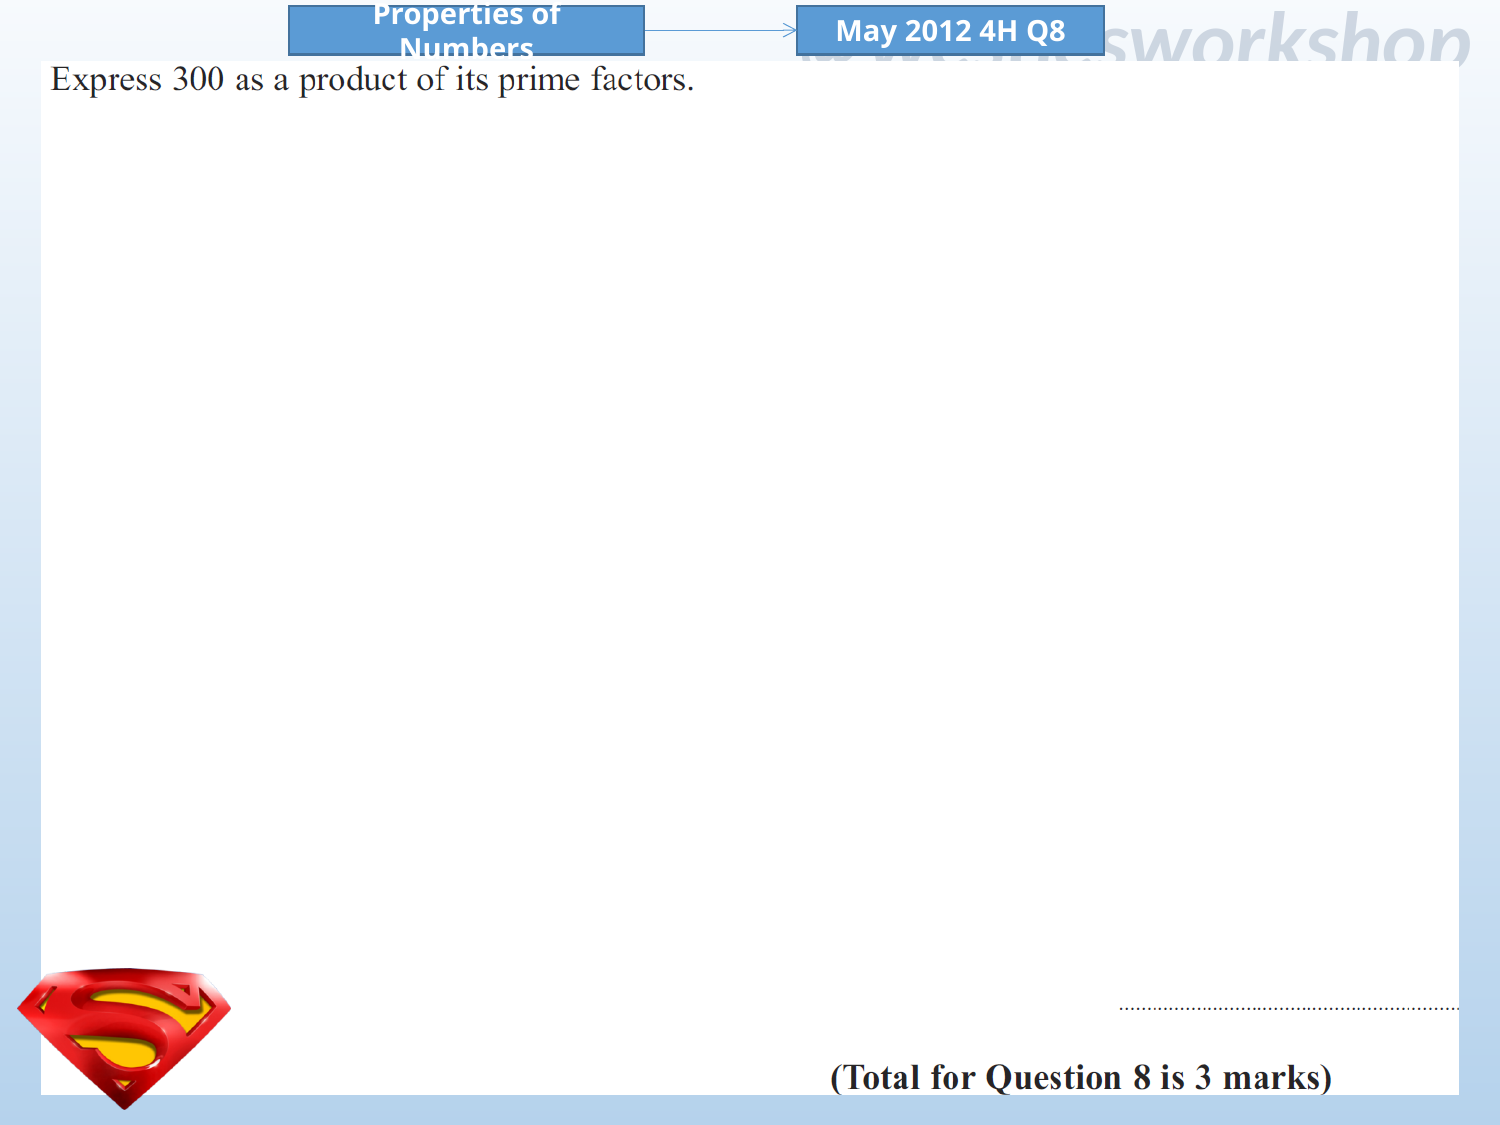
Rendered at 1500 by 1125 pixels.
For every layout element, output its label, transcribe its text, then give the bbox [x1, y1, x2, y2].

text_box Properties of Numbers [288, 5, 645, 56]
picture [17, 61, 1459, 1110]
text_box May 2012 4H Q8 [796, 5, 1105, 56]
